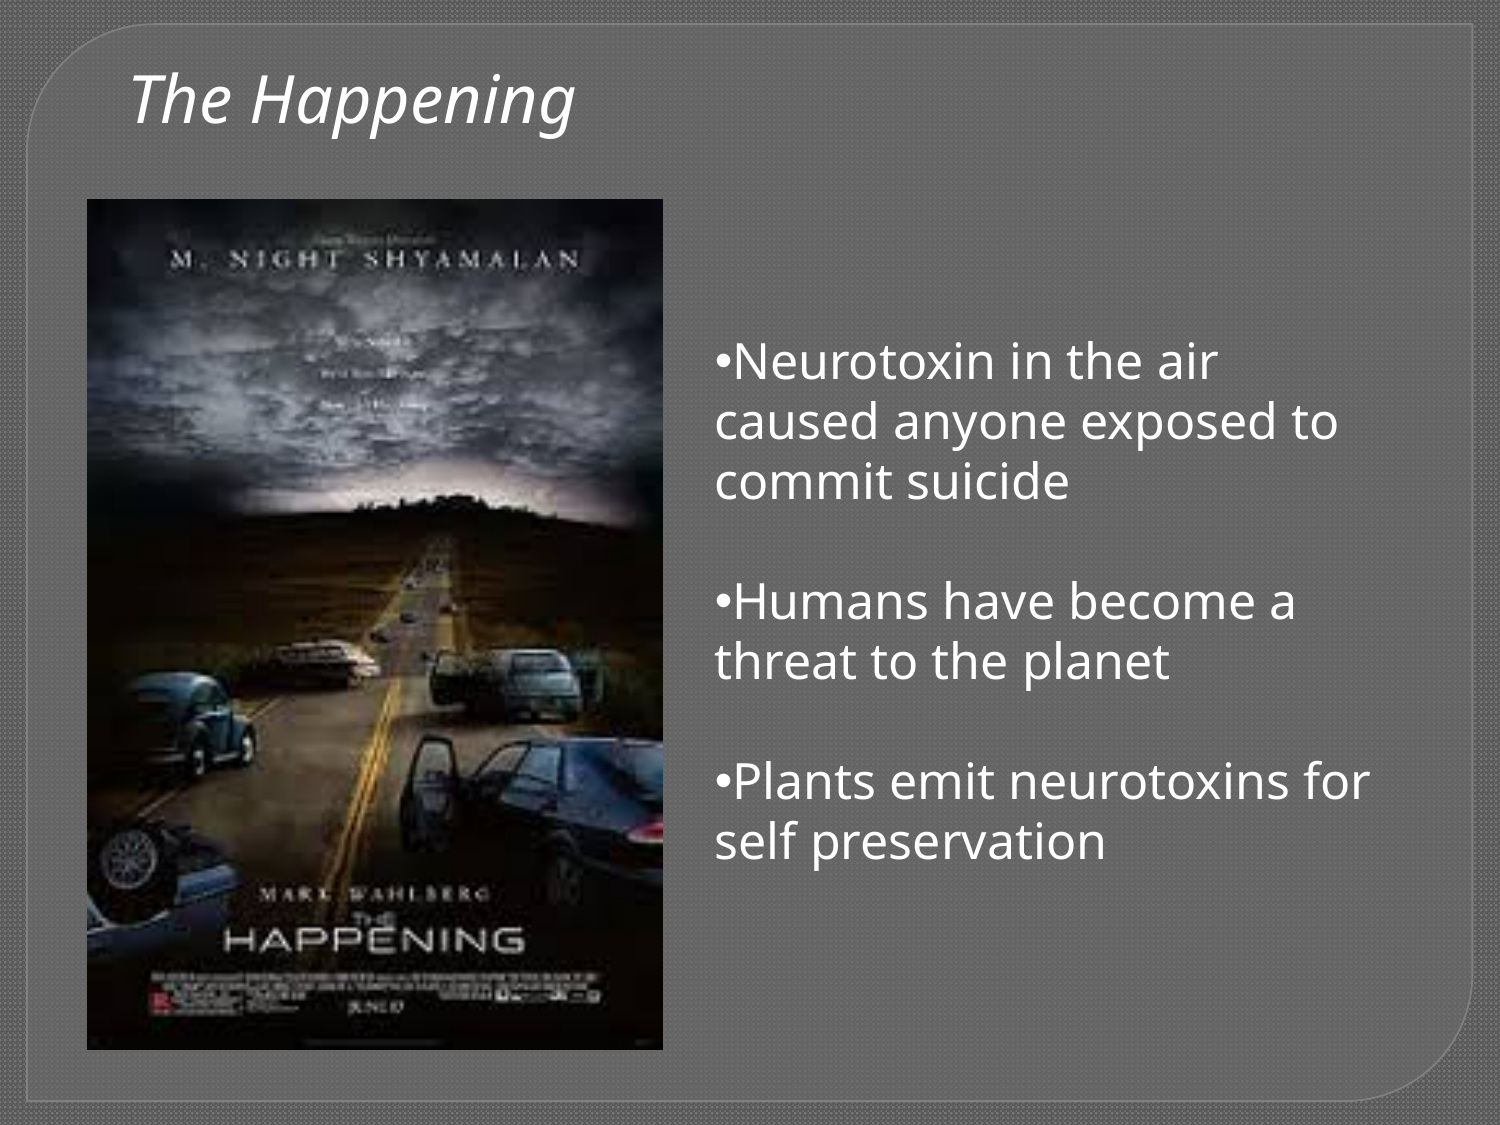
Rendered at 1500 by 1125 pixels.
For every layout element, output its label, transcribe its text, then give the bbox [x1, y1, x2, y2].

picture [87, 199, 663, 1050]
text_box The Happening [112, 49, 713, 145]
text_box Neurotoxin in the air caused anyone exposed to commit suicide Humans have become a threat to the planet Plants emit neurotoxins for self preservation [699, 262, 1400, 878]
